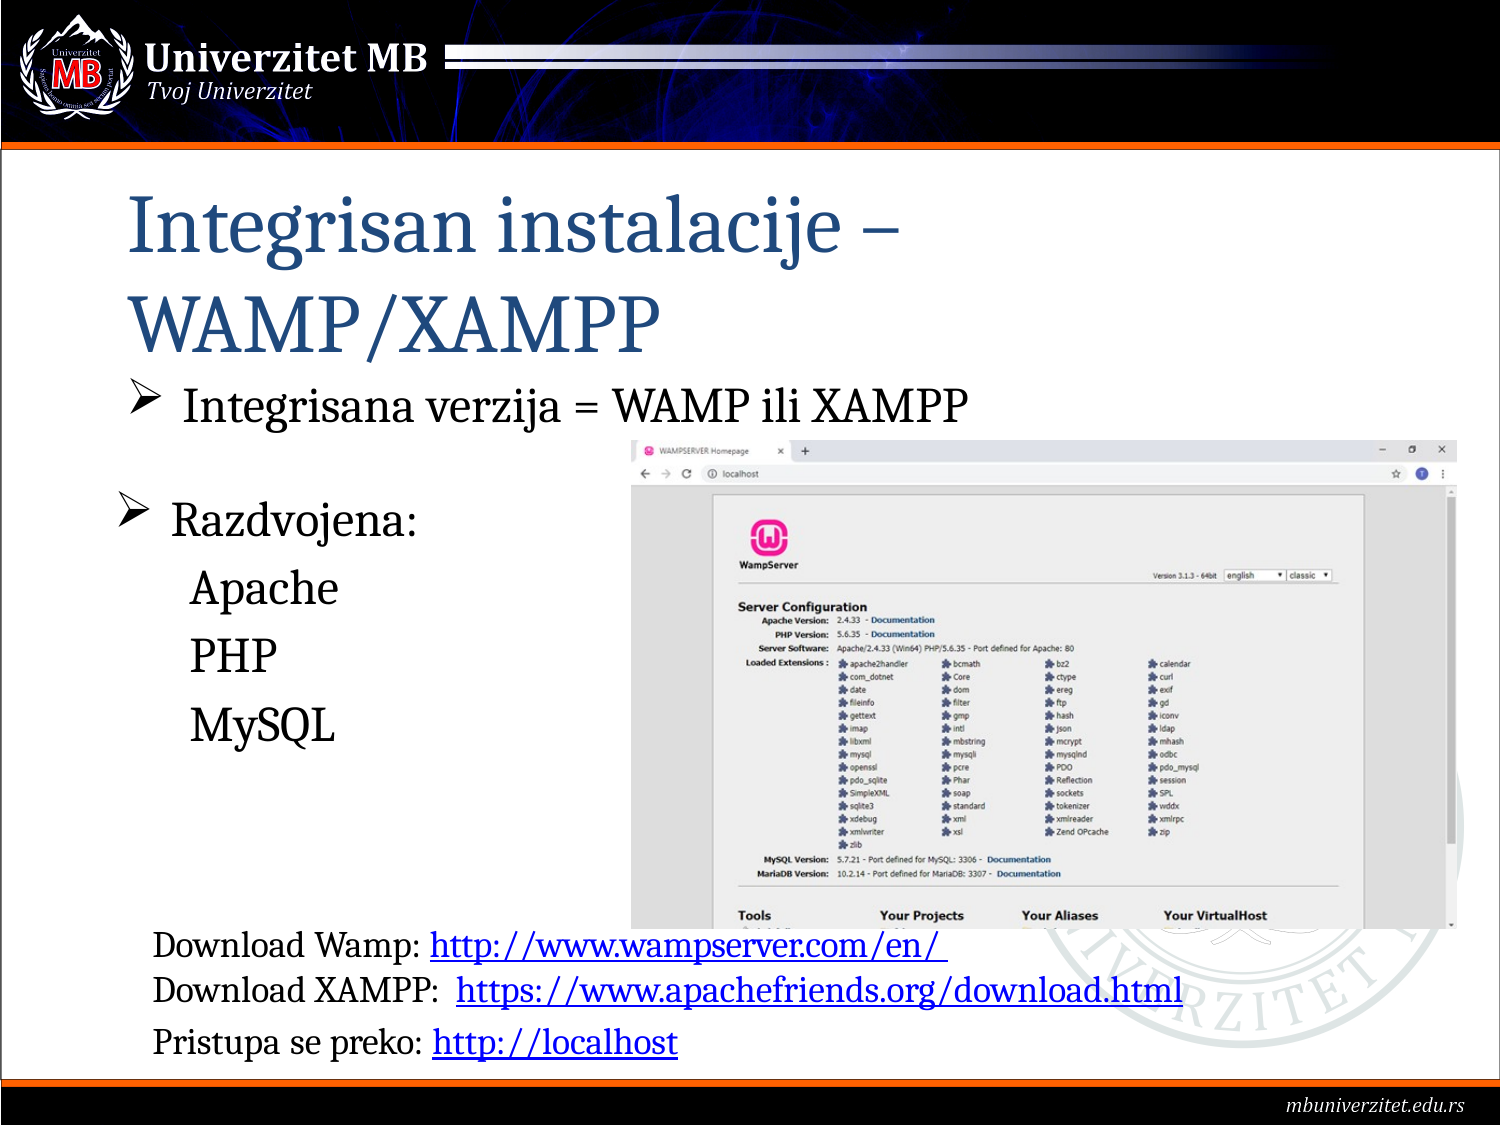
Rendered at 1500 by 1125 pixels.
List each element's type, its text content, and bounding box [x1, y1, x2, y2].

text_box Razdvojena: Apache PHP MySQL [112, 477, 626, 751]
title Integrisana verzija = WAMP ili XAMPP [64, 306, 1028, 497]
text_box Integrisan instalacije – WAMP/XAMPP [112, 149, 1388, 391]
picture [0, 0, 1500, 1125]
text_box Download Wamp: http://www.wampserver.com/en/ Download XAMPP: https://www.apachefriends.org/download.html Pristupa se preko: http://localhost [135, 912, 1500, 1070]
